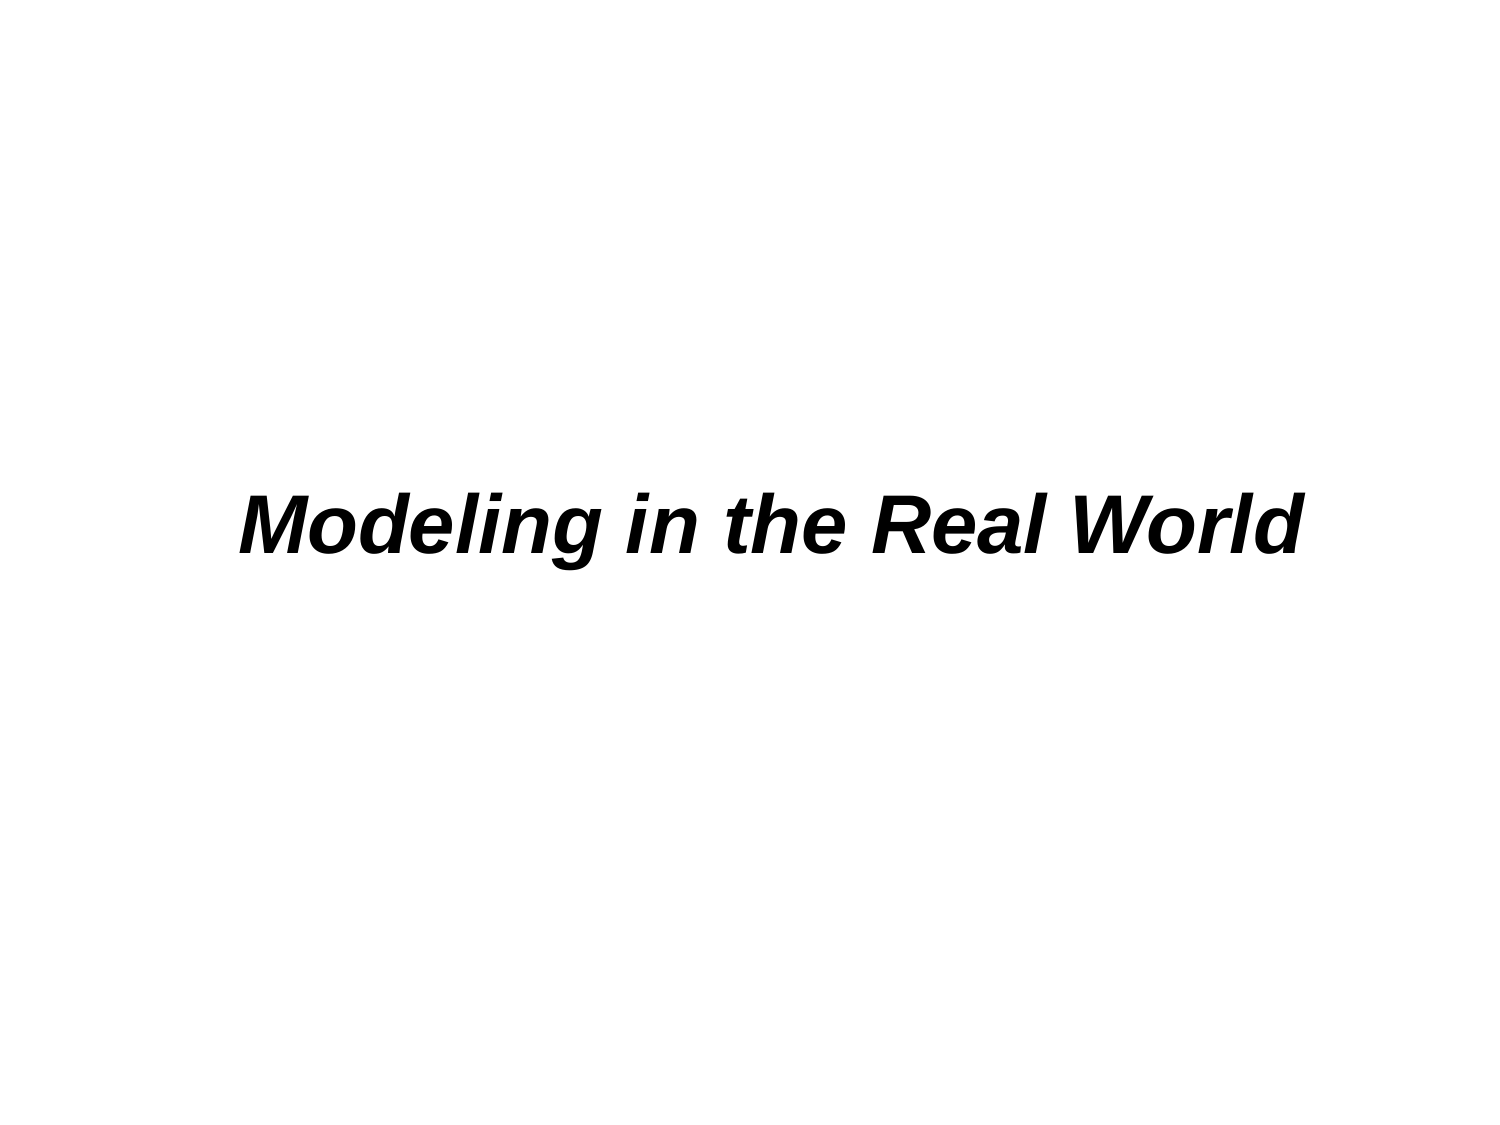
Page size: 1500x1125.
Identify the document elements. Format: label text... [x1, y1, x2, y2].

title Modeling in the Real World [133, 472, 1409, 588]
